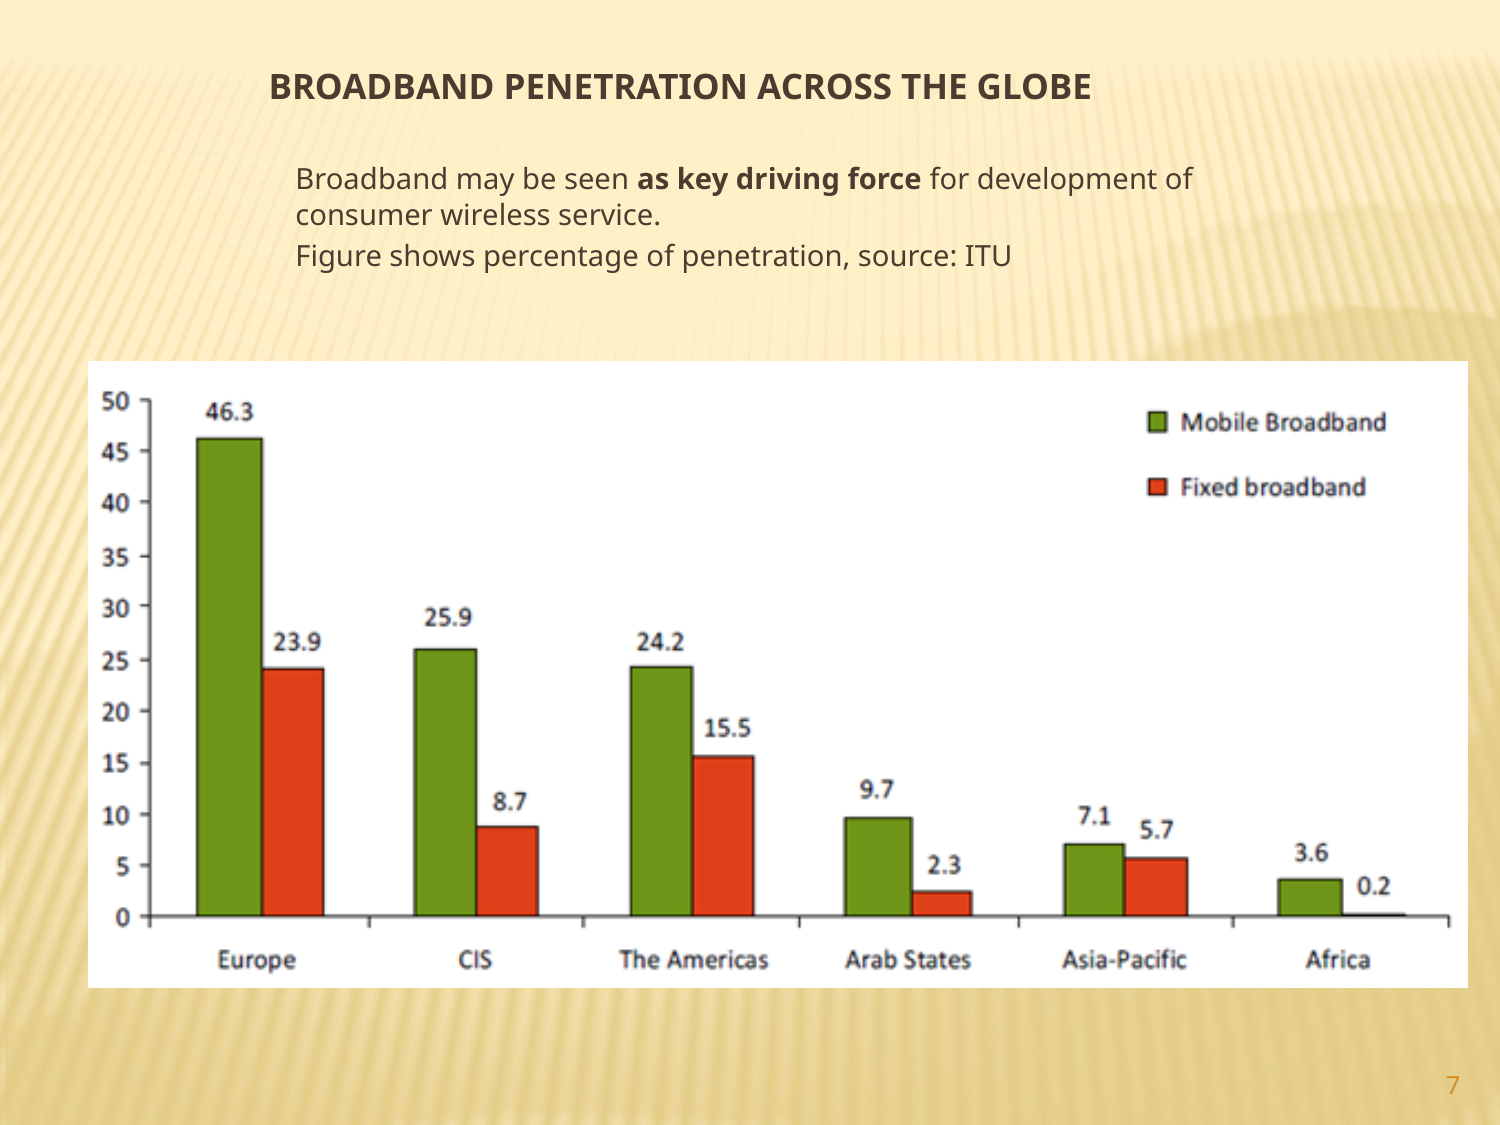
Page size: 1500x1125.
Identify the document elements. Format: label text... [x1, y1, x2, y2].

title Broadband penetration across the globe [253, 42, 1217, 129]
picture [88, 361, 1468, 988]
list Broadband may be seen as key driving force for development of consumer wireless service. Figure shows percentage of penetration, source: ITU [277, 160, 1240, 287]
slide_number 7 [1350, 1062, 1475, 1103]
